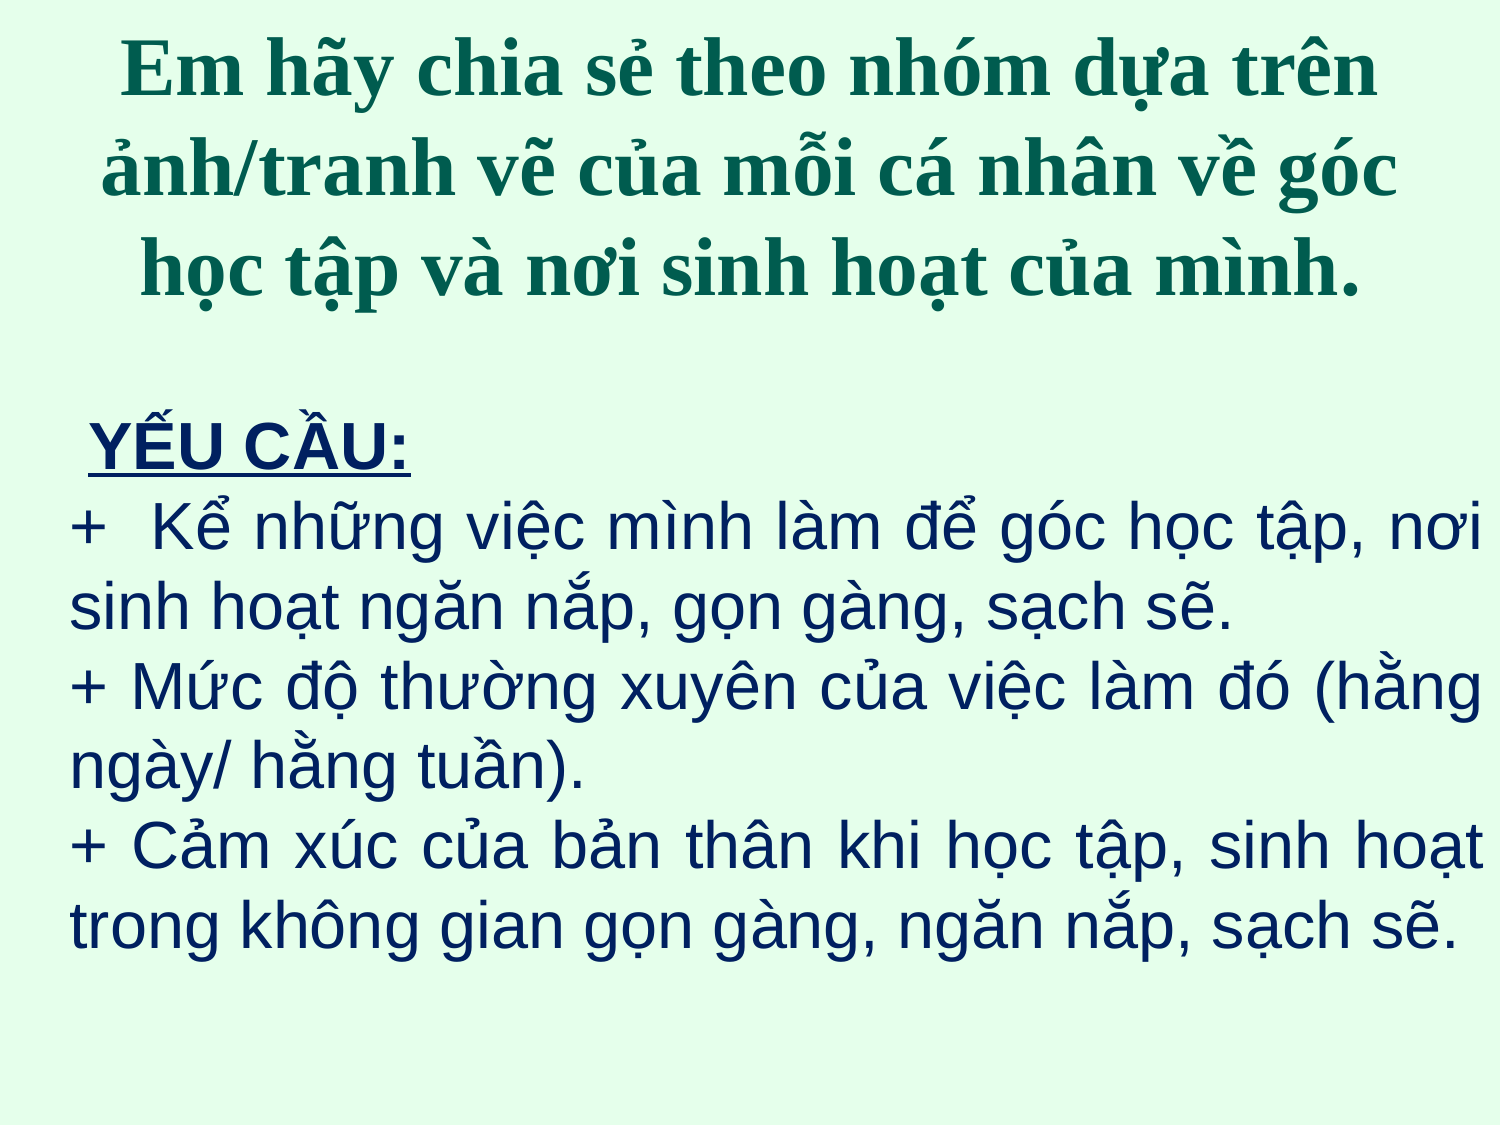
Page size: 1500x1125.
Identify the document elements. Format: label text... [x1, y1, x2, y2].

title Em hãy chia sẻ theo nhóm dựa trên ảnh/tranh vẽ của mỗi cá nhân về góc học tập và nơi sinh hoạt của mình. [50, 50, 1450, 375]
list YẾU CẦU: + Kể những việc mình làm để góc học tập, nơi sinh hoạt ngăn nắp, gọn gàng, sạch sẽ. + Mức độ thường xuyên của việc làm đó (hằng ngày/ hằng tuần). + Cảm xúc của bản thân khi học tập, sinh hoạt trong không gian gọn gàng, ngăn nắp, sạch sẽ. [54, 387, 1500, 1013]
